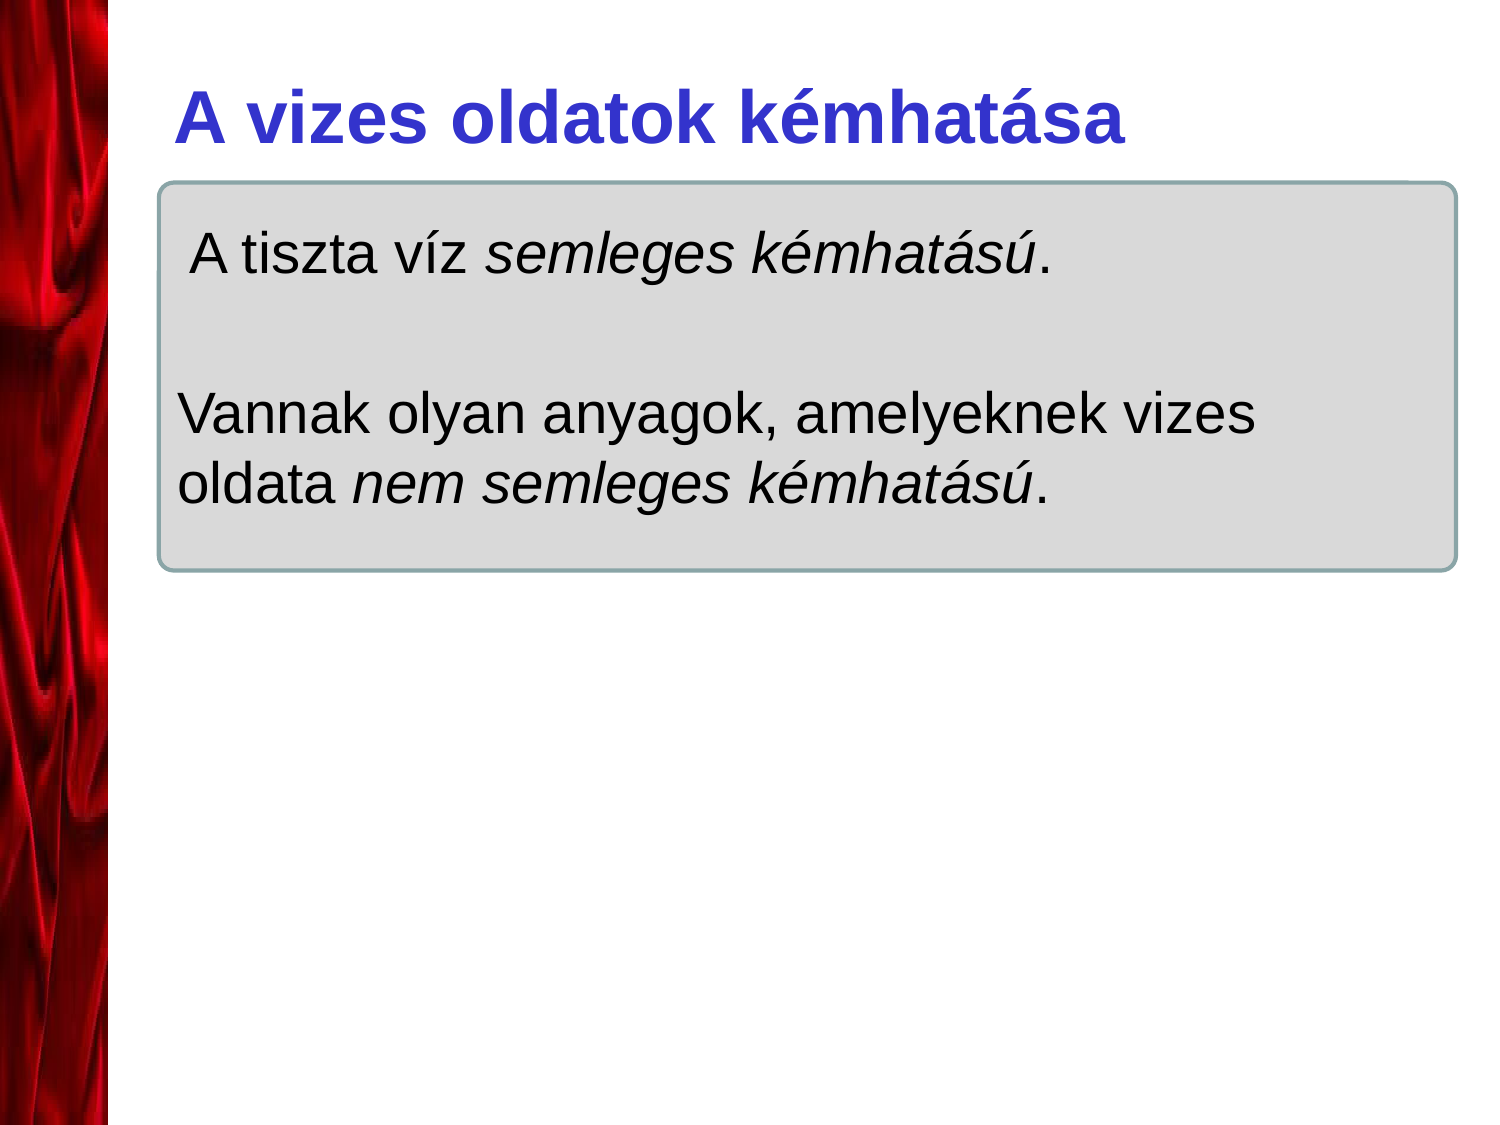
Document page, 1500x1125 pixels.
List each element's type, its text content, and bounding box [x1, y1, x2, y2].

text_box A tiszta víz semleges kémhatású. [159, 207, 1477, 293]
text_box A vizes oldatok kémhatása [159, 60, 1477, 166]
text_box Vannak olyan anyagok, amelyeknek vizes oldata nem semleges kémhatású. [162, 367, 1449, 523]
picture [0, 0, 108, 1125]
text_box [156, 180, 1459, 573]
